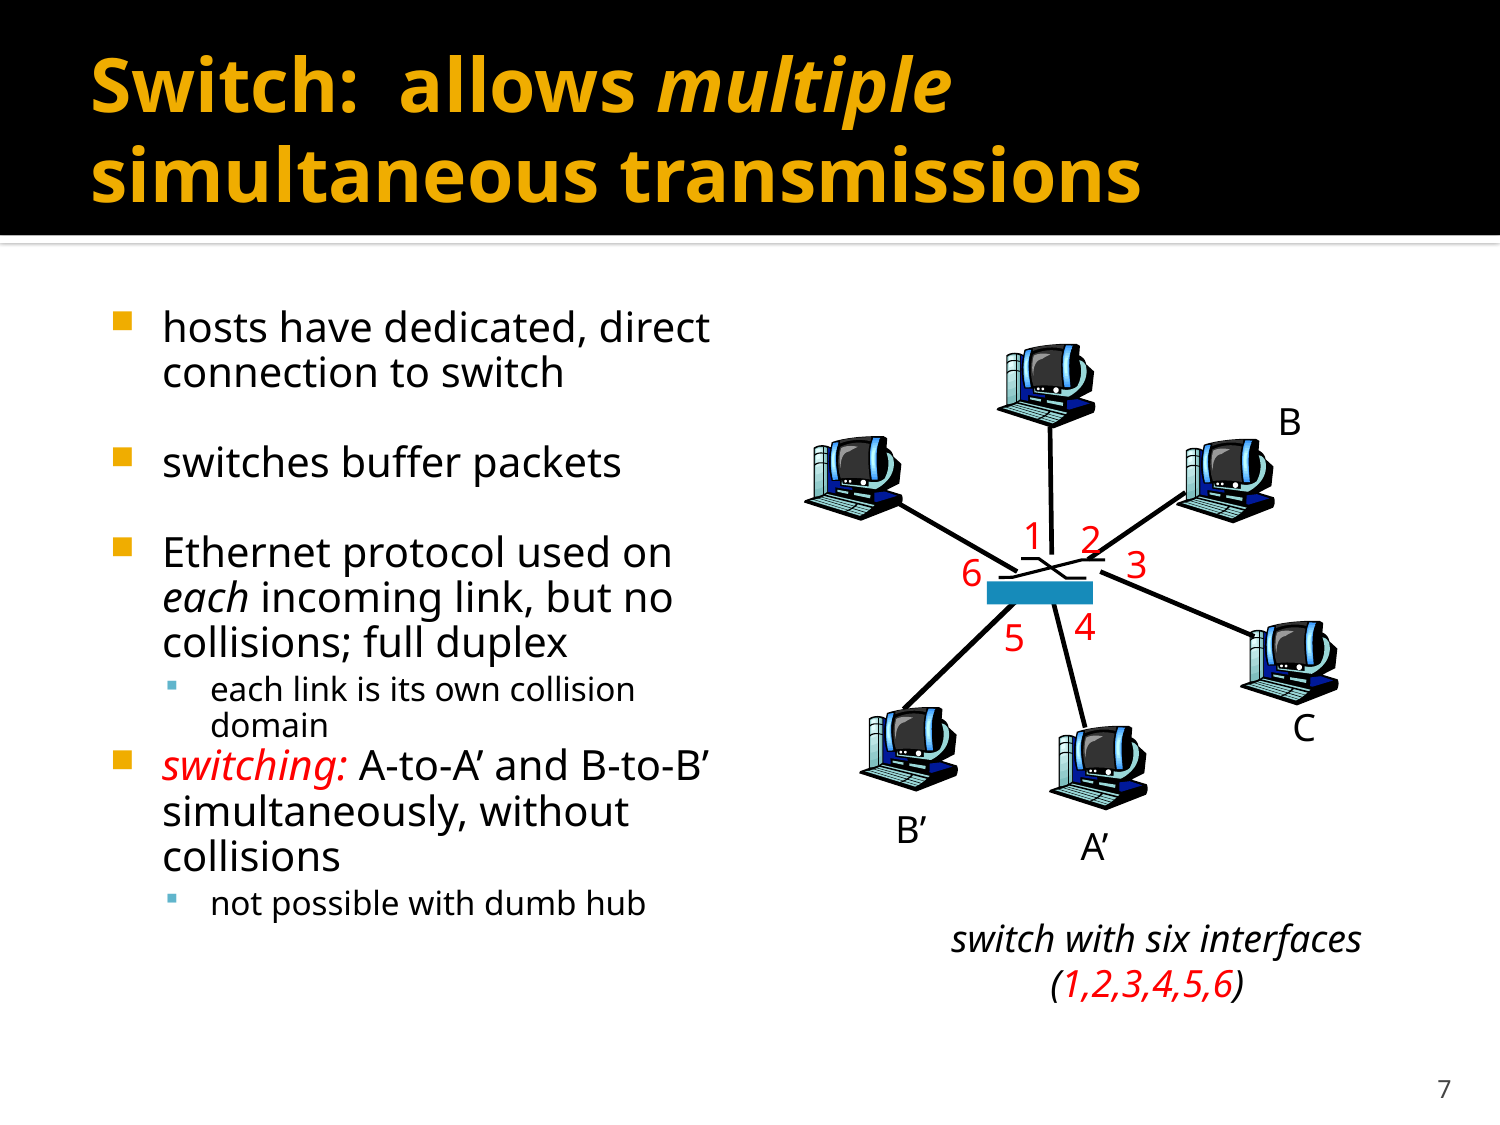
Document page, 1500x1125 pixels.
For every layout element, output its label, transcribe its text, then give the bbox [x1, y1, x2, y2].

slide_number 7 [1345, 1062, 1467, 1108]
list hosts have dedicated, direct connection to switch switches buffer packets Ethernet protocol used on each incoming link, but no collisions; full duplex each link is its own collision domain switching: A-to-A’ and B-to-B’ simultaneously, without collisions not possible with dumb hub [75, 291, 738, 1050]
text_box B [1262, 390, 1317, 451]
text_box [986, 558, 1106, 605]
picture [1048, 724, 1150, 811]
title Switch: allows multiple simultaneous transmissions [75, 24, 1425, 231]
picture [803, 435, 905, 521]
text_box 5 [988, 613, 1041, 666]
text_box C [1277, 714, 1331, 757]
text_box switch with six interfaces (1,2,3,4,5,6) [936, 907, 1378, 1012]
text_box 6 [946, 541, 998, 601]
picture [1175, 437, 1277, 524]
picture [859, 706, 960, 792]
picture [1239, 619, 1341, 706]
text_box 3 [1111, 533, 1163, 594]
text_box 4 [1059, 596, 1111, 656]
text_box 1 [1008, 504, 1060, 556]
text_box 2 [1065, 508, 1117, 569]
text_box A’ [1065, 819, 1124, 876]
text_box B’ [880, 800, 942, 859]
picture [996, 342, 1097, 429]
